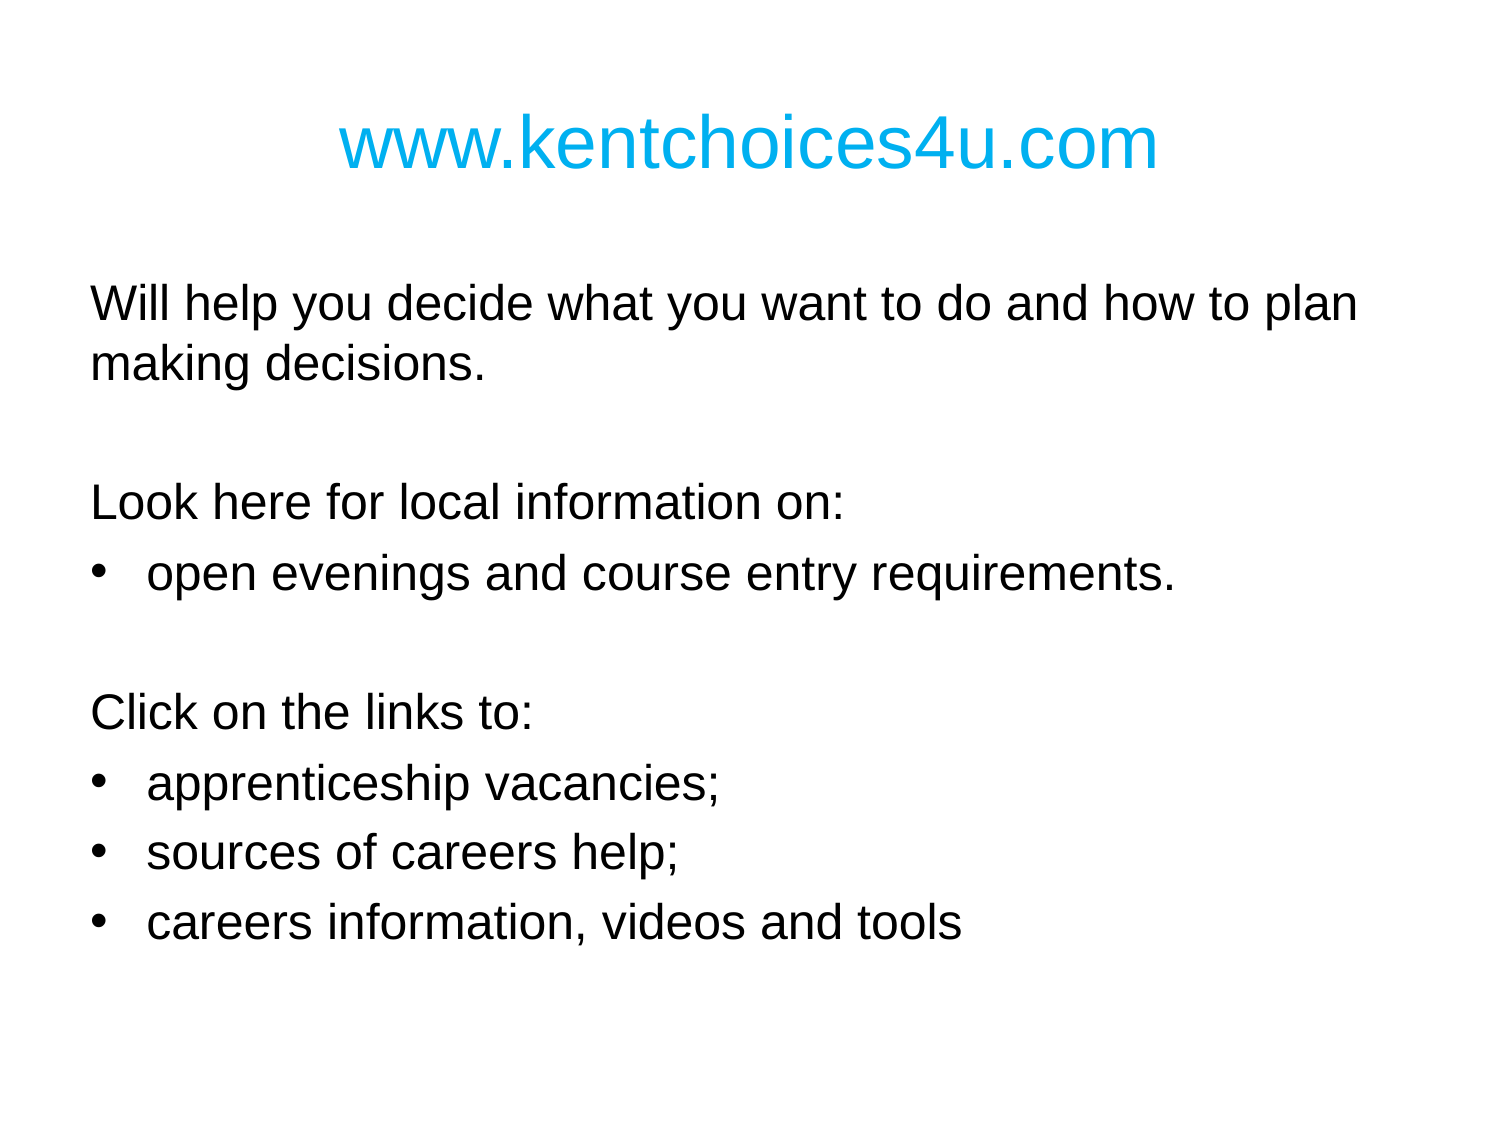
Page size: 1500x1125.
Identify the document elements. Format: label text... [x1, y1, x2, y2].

title www.kentchoices4u.com [75, 45, 1425, 233]
list Will help you decide what you want to do and how to plan making decisions. Look here for local information on: open evenings and course entry requirements. Click on the links to: apprenticeship vacancies; sources of careers help; careers information, videos and tools [75, 262, 1425, 1005]
